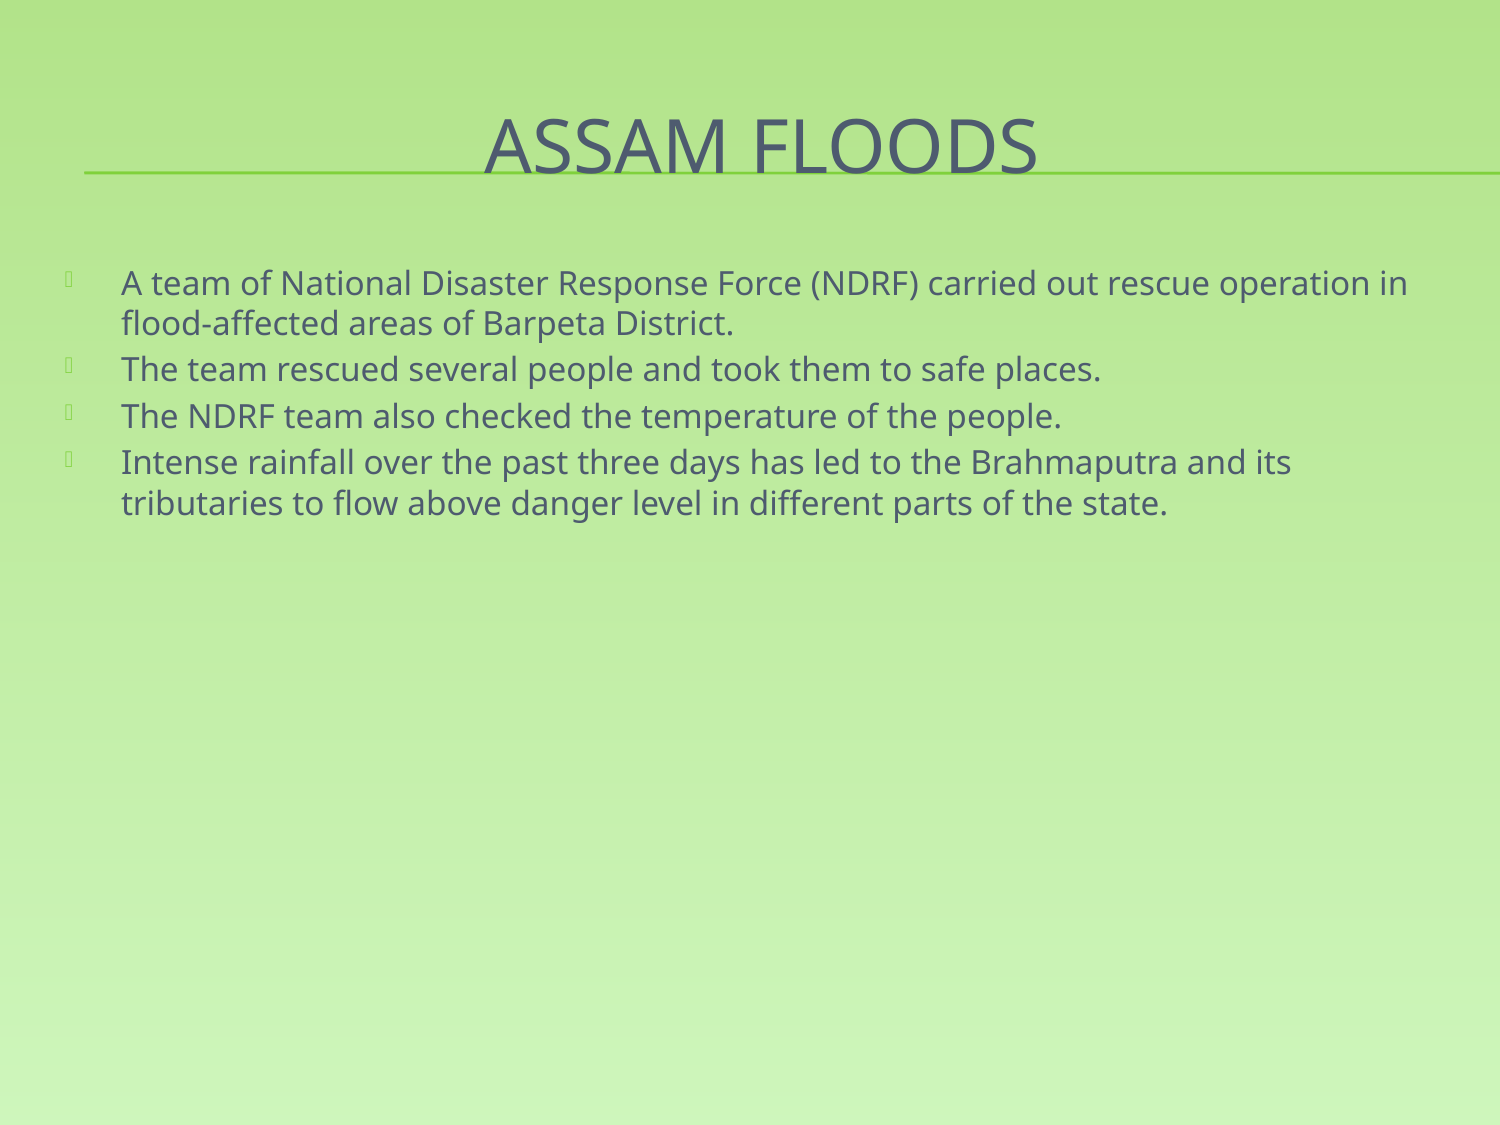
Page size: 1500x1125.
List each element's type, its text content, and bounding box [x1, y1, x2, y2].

list A team of National Disaster Response Force (NDRF) carried out rescue operation in flood-affected areas of Barpeta District. The team rescued several people and took them to safe places. The NDRF team also checked the temperature of the people. Intense rainfall over the past three days has led to the Brahmaputra and its tributaries to flow above danger level in different parts of the state. [50, 254, 1475, 998]
title Assam floods [50, 75, 1475, 213]
